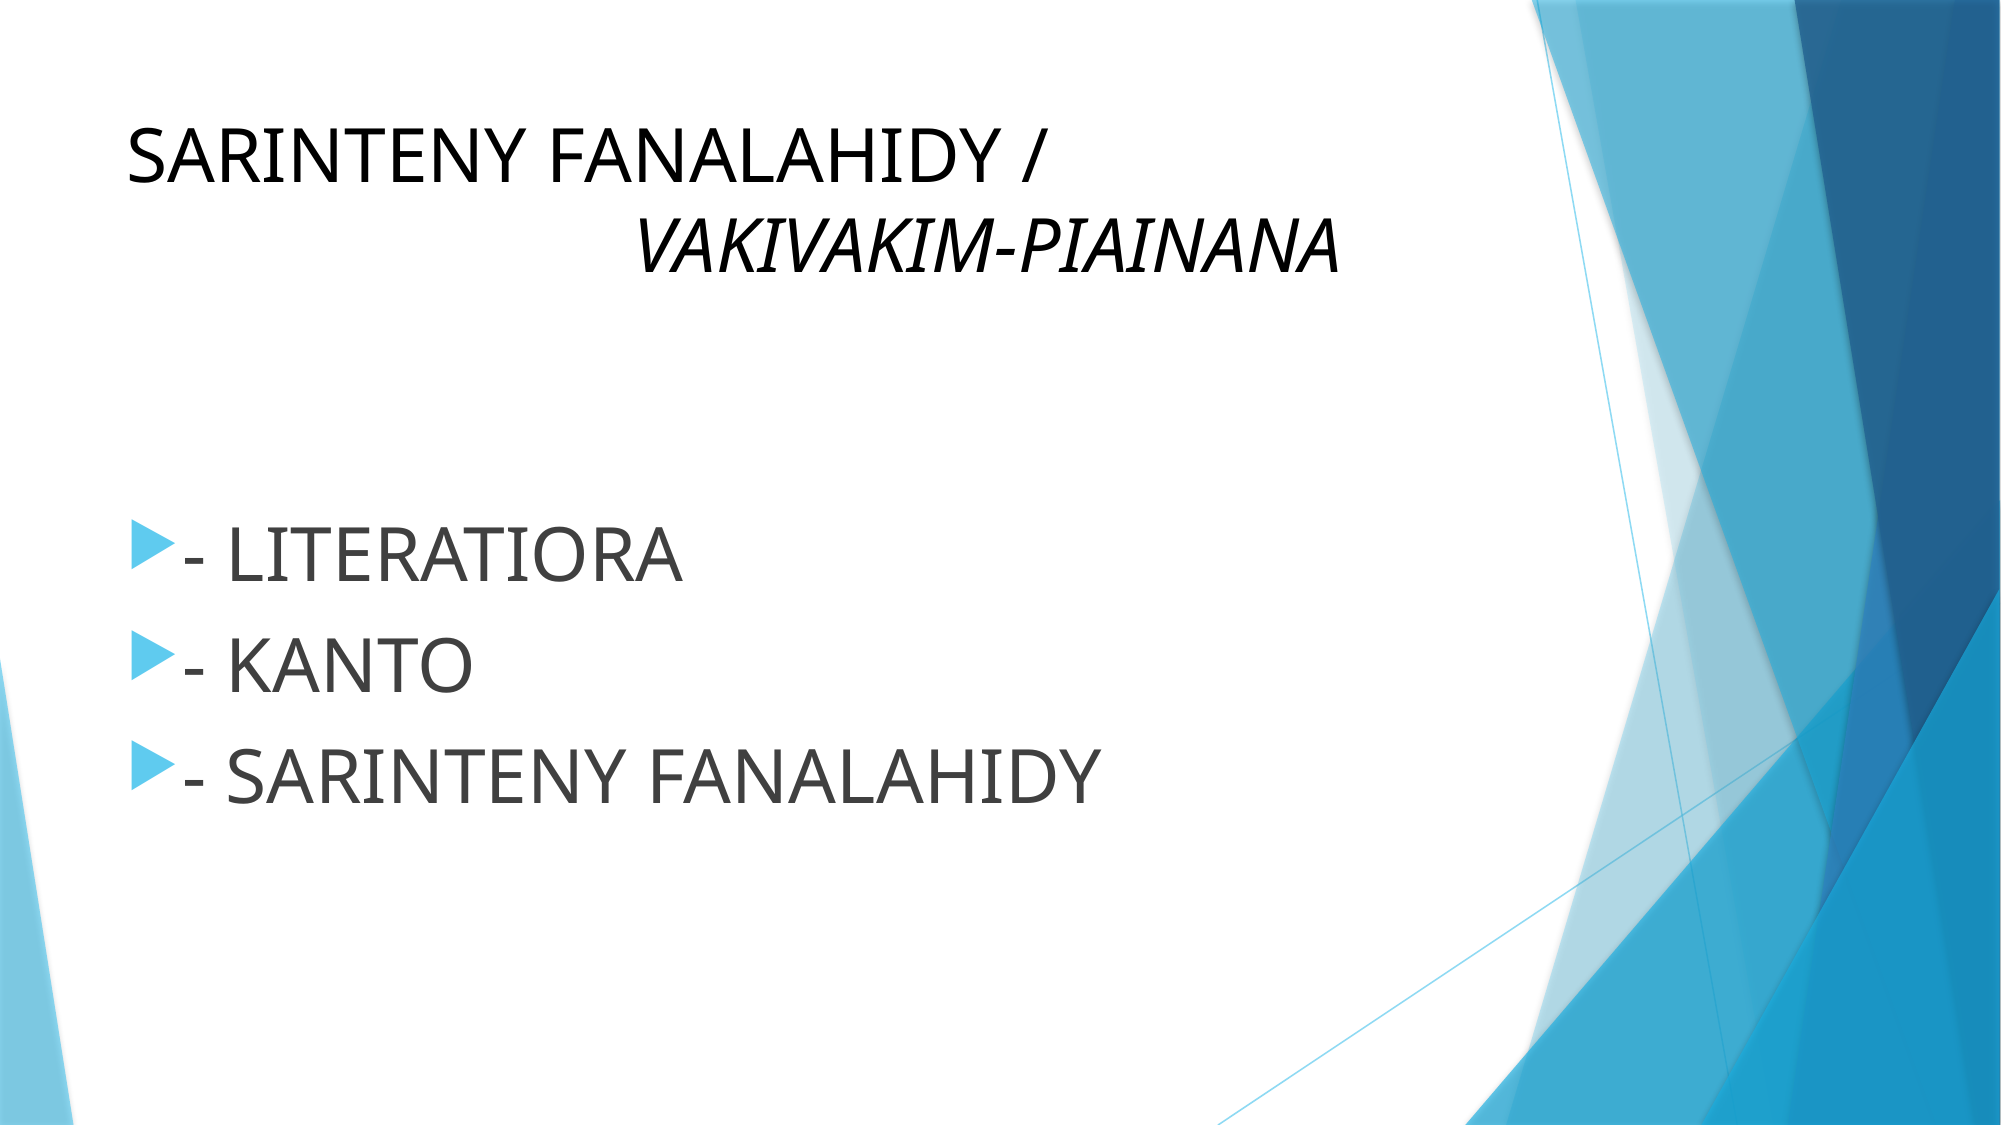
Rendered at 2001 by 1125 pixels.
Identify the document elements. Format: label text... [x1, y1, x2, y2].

list - LITERATIORA - KANTO - SARINTENY FANALAHIDY [111, 367, 1522, 1005]
title SARINTENY FANALAHIDY / VAKIVAKIM-PIAINANA [111, 99, 1522, 317]
